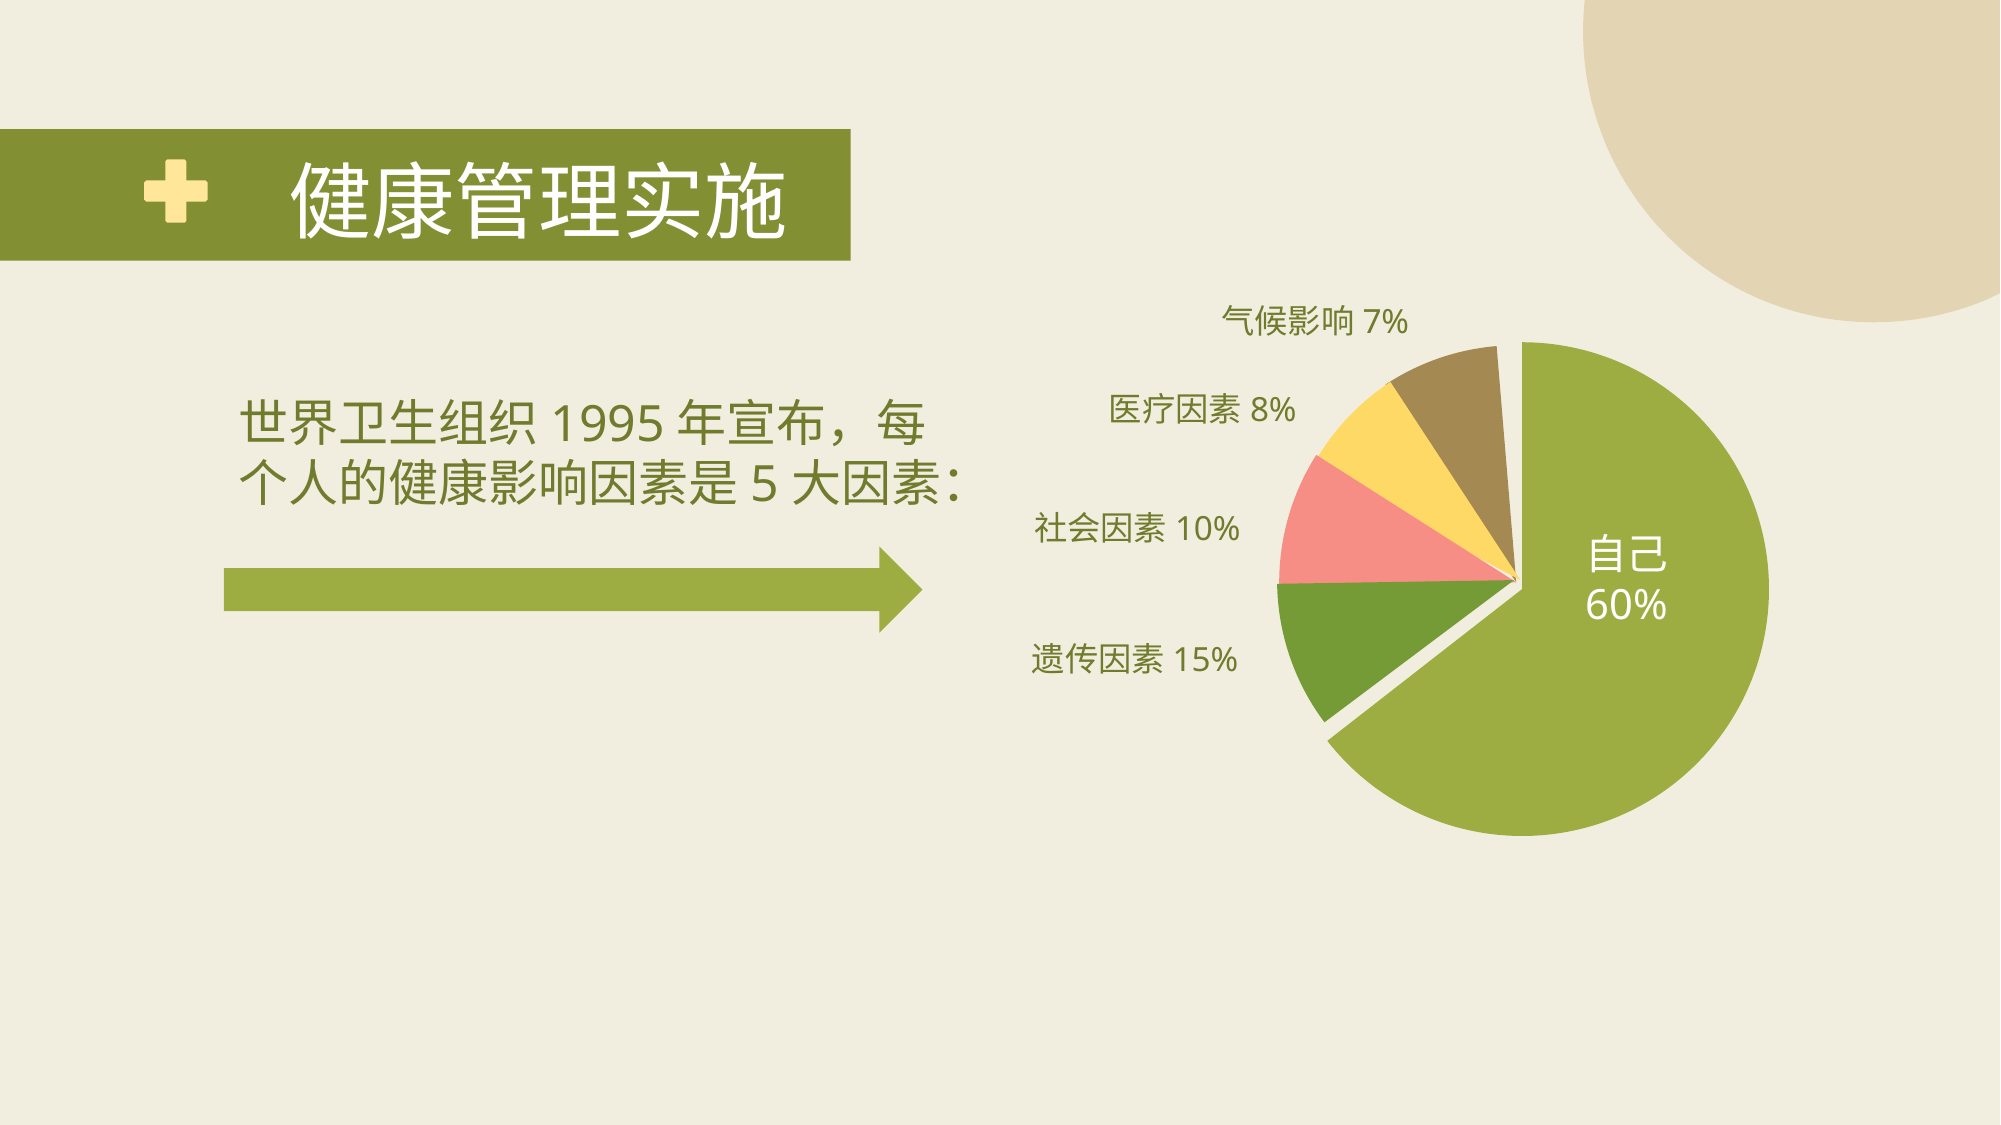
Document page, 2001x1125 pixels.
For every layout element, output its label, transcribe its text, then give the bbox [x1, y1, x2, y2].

text_box [222, 544, 925, 636]
text_box [0, 128, 852, 262]
text_box 世界卫生组织1995年宣布，每个人的健康影响因素是5大因素： [223, 384, 957, 519]
text_box [1582, 0, 2000, 324]
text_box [1017, 273, 1769, 836]
text_box [143, 158, 209, 224]
text_box 健康管理实施 [273, 142, 804, 257]
